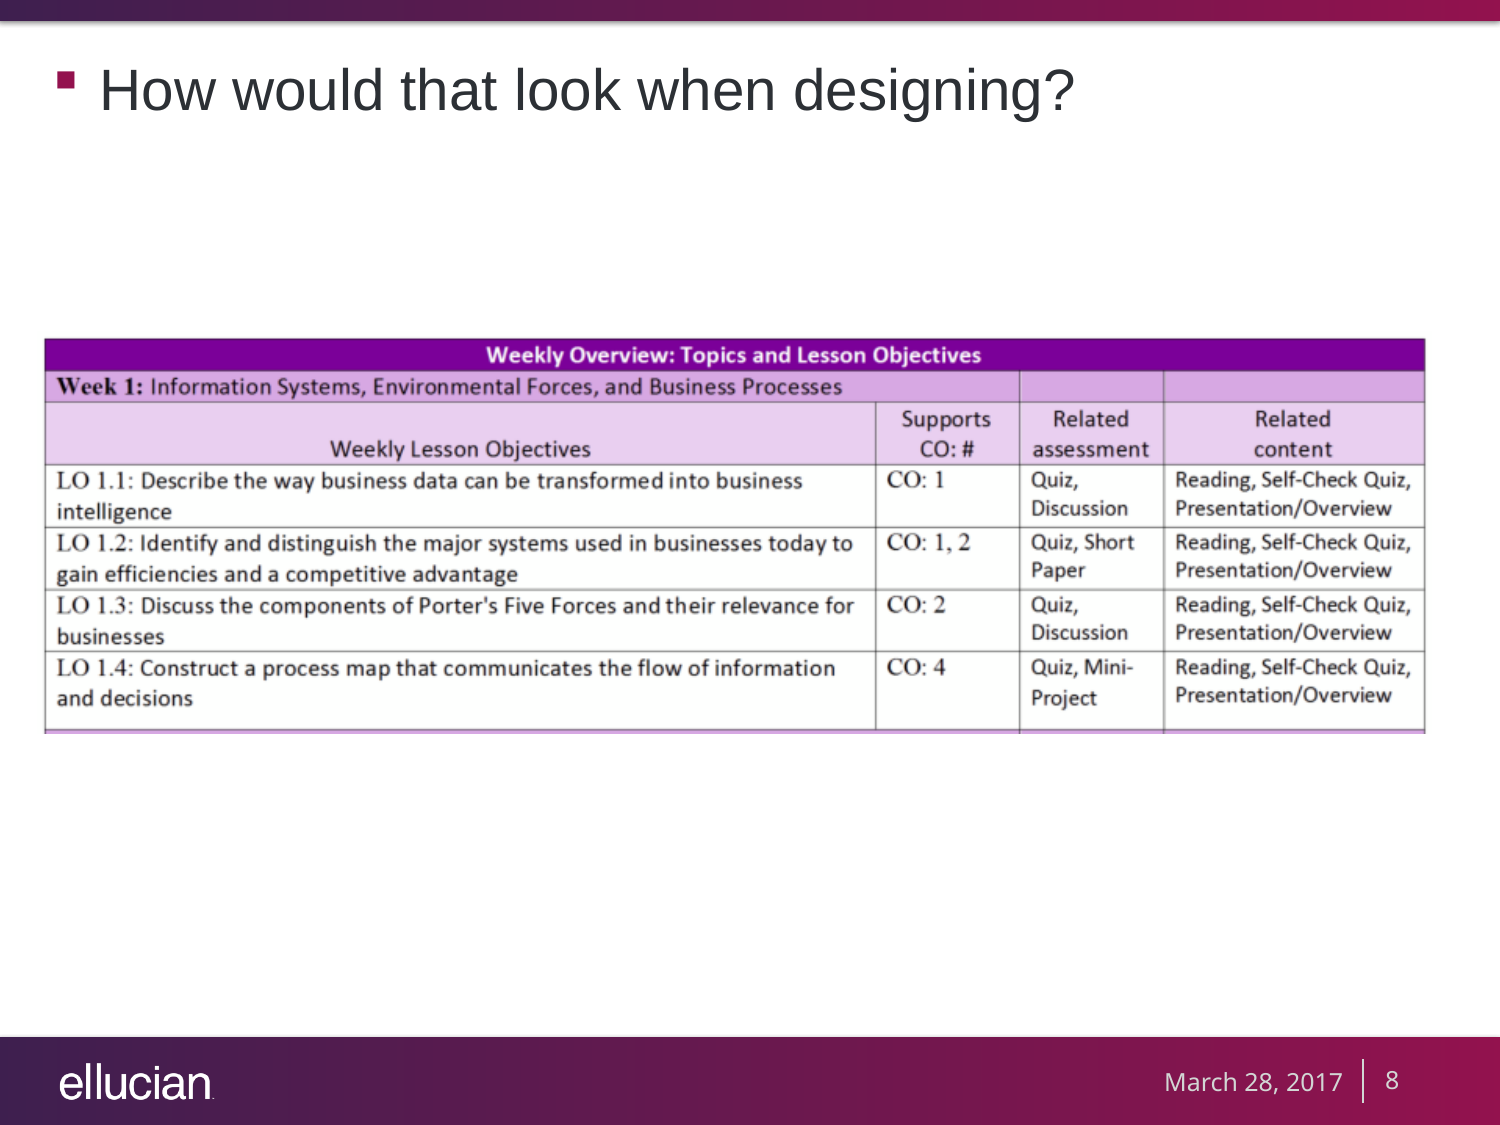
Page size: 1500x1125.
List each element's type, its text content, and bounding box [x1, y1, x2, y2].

picture [37, 331, 1432, 734]
picture [53, 1037, 221, 1125]
list How would that look when designing? [37, 45, 1463, 141]
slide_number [1008, 1035, 1359, 1125]
slide_number 8 [1370, 1036, 1500, 1125]
